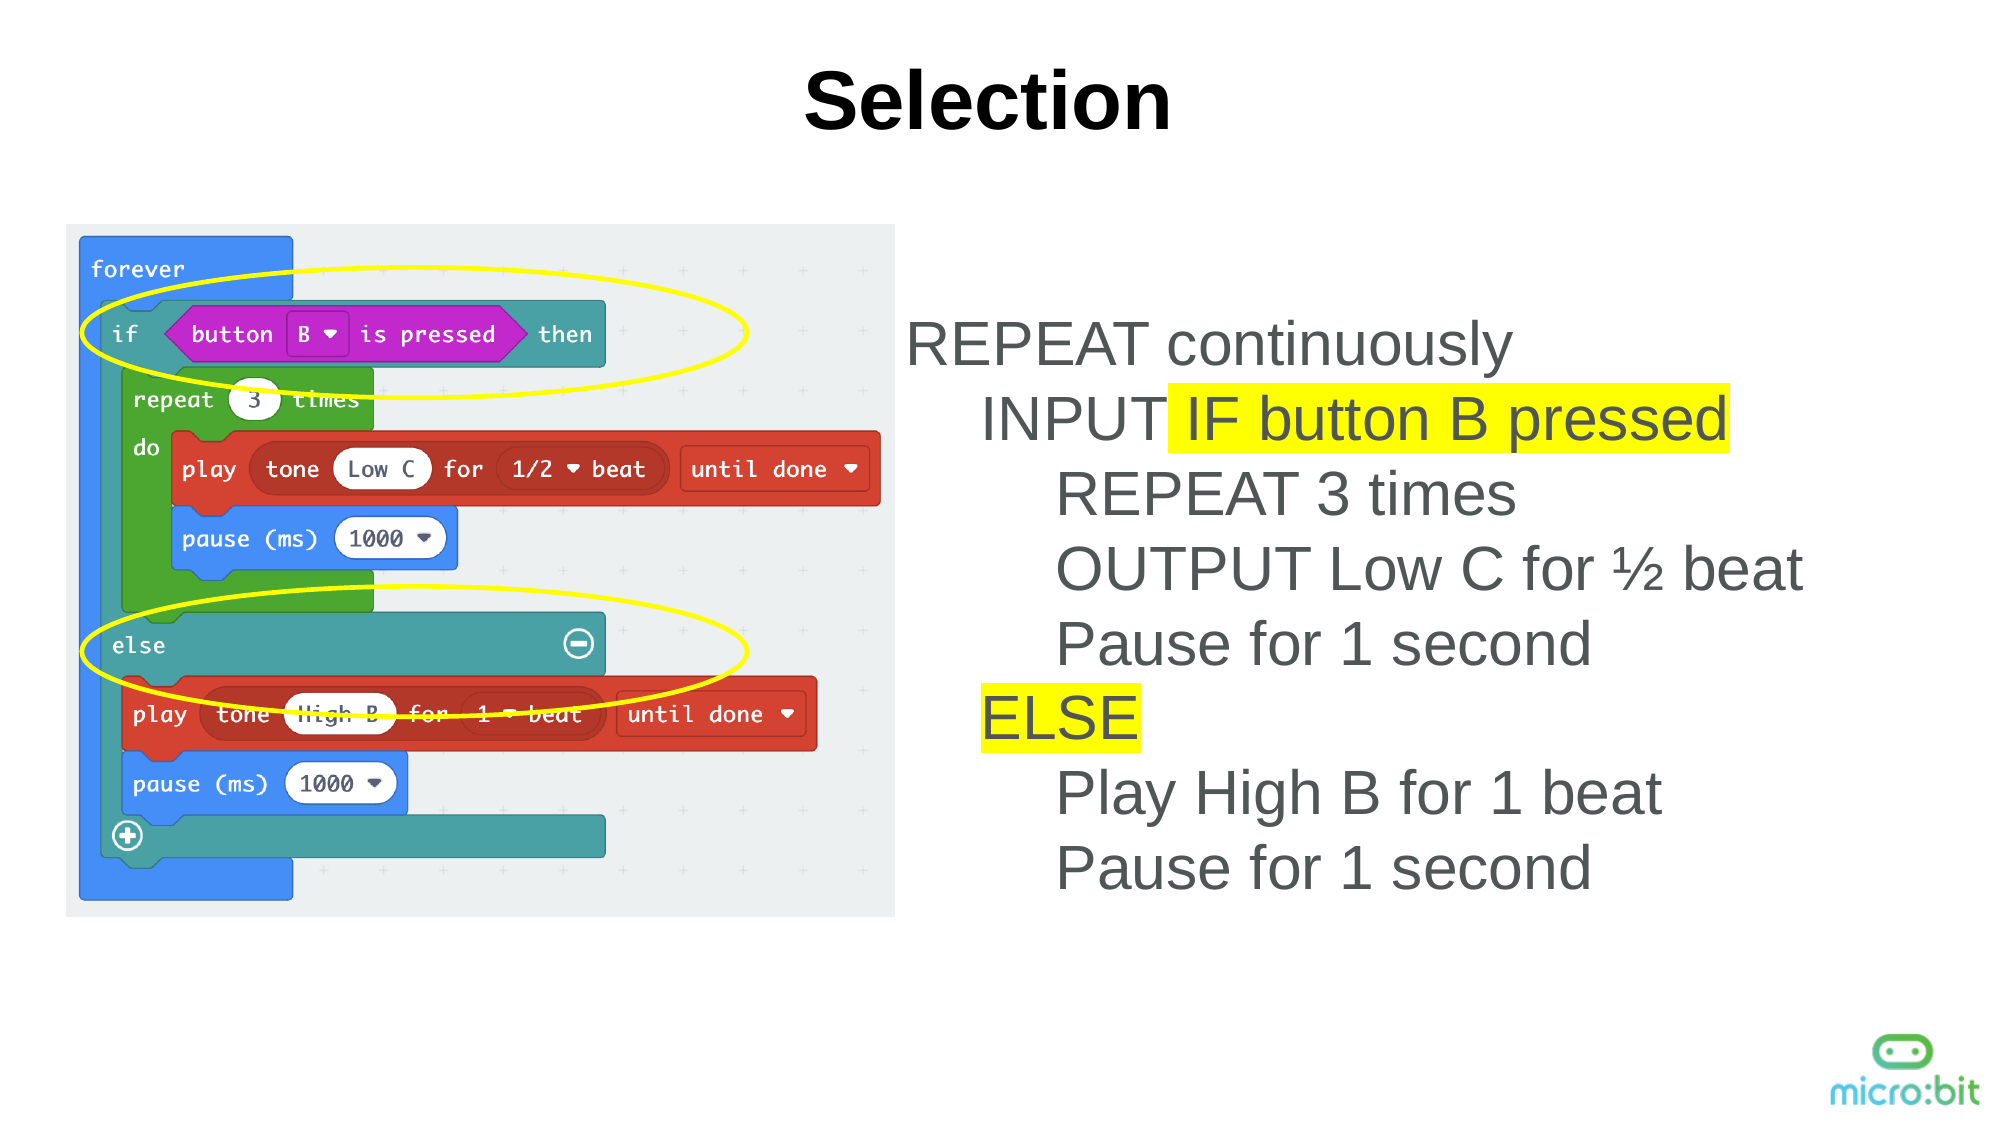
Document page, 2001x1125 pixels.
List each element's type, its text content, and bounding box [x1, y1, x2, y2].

picture [1830, 1029, 1980, 1106]
picture [66, 224, 895, 917]
text_box REPEAT continuously INPUT IF button B pressed REPEAT 3 times OUTPUT Low C for ½ beat Pause for 1 second ELSE Play High B for 1 beat Pause for 1 second [899, 423, 1929, 702]
text_box Selection [124, 0, 1876, 423]
